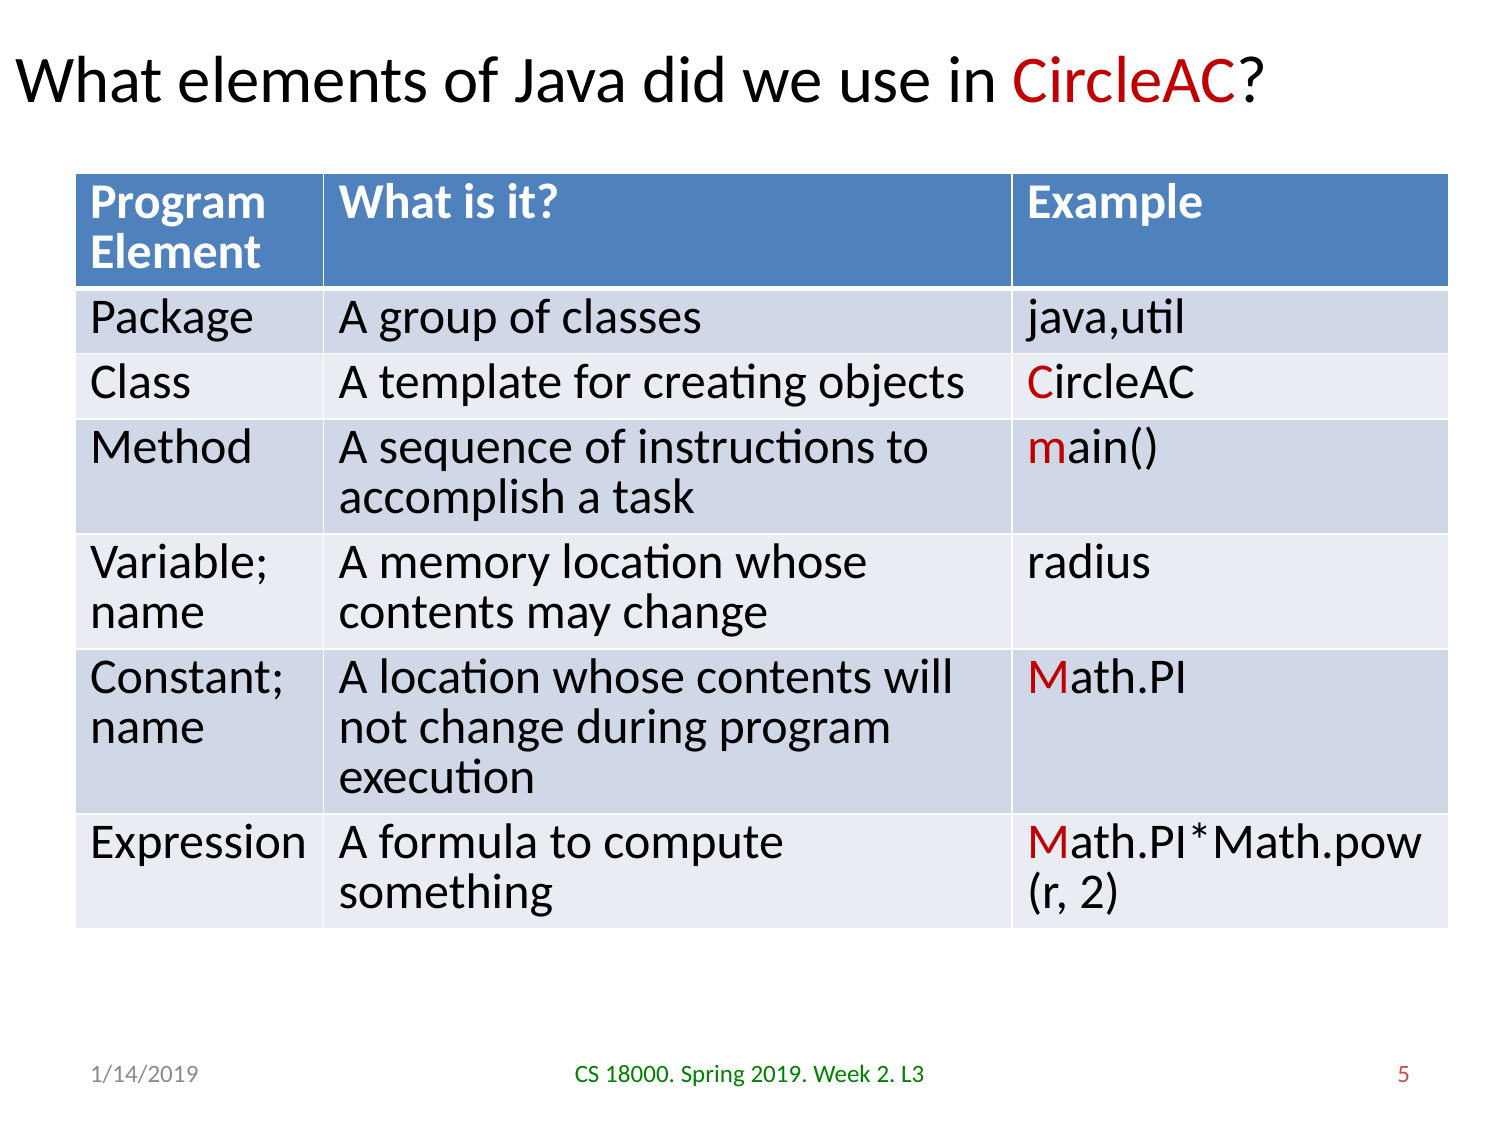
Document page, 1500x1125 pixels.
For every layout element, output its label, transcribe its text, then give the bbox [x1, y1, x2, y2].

footer CS 18000. Spring 2019. Week 2. L3 [512, 1042, 988, 1103]
table_header Program Element [76, 174, 323, 286]
table_cell Method [76, 420, 323, 533]
title What elements of Java did we use in CircleAC? [0, 22, 1350, 130]
table_cell A group of classes [324, 291, 1011, 353]
table_cell radius [1013, 535, 1448, 648]
table_cell Variable; name [76, 535, 323, 648]
table_cell A formula to compute something [324, 815, 1011, 928]
table_cell Math.PI*Math.pow(r, 2) [1013, 815, 1448, 928]
table_cell CircleAC [1013, 354, 1448, 418]
table_cell Math.PI [1013, 650, 1448, 813]
table_header What is it? [324, 174, 1011, 286]
table_cell A memory location whose contents may change [324, 535, 1011, 648]
table_cell Constant; name [76, 650, 323, 813]
slide_number 5 [1074, 1042, 1425, 1103]
table_cell A template for creating objects [324, 354, 1011, 418]
table_cell A sequence of instructions to accomplish a task [324, 420, 1011, 533]
table_cell A location whose contents will not change during program execution [324, 650, 1011, 813]
table_cell Class [76, 354, 323, 418]
table_cell main() [1013, 420, 1448, 533]
table_header Example [1013, 174, 1448, 286]
table_cell java,util [1013, 291, 1448, 353]
table_cell Expression [76, 815, 323, 928]
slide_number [75, 1042, 425, 1103]
table_cell Package [76, 291, 323, 353]
